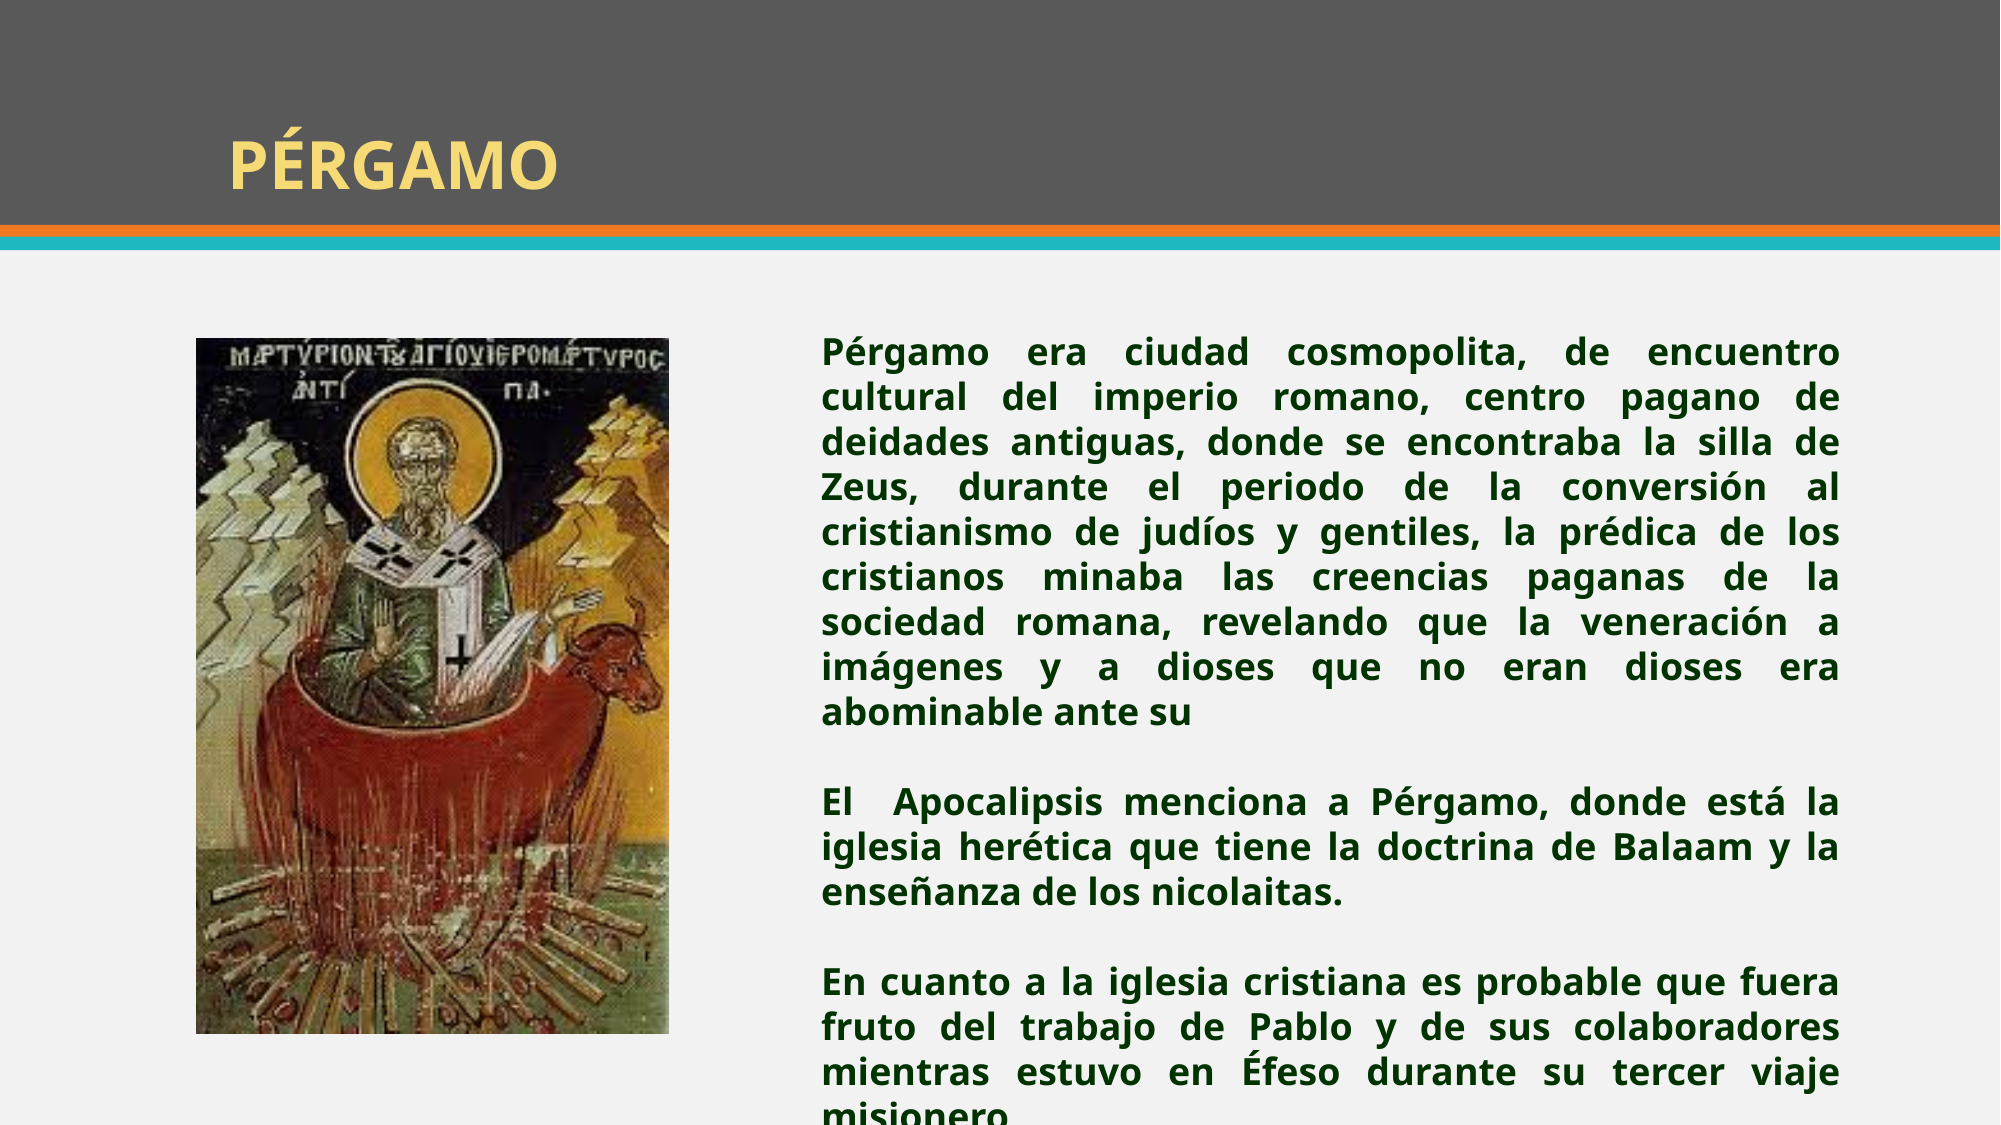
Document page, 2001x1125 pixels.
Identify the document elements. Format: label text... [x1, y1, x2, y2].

text_box Pérgamo era ciudad cosmopolita, de encuentro cultural del imperio romano, centro pagano de deidades antiguas, donde se encontraba la silla de Zeus, durante el periodo de la conversión al cristianismo de judíos y gentiles, la prédica de los cristianos minaba las creencias paganas de la sociedad romana, revelando que la veneración a imágenes y a dioses que no eran dioses era abominable ante su El Apocalipsis menciona a Pérgamo, donde está la iglesia herética que tiene la doctrina de Balaam y la enseñanza de los nicolaitas. En cuanto a la iglesia cristiana es probable que fuera fruto del trabajo de Pablo y de sus colaboradores mientras estuvo en Éfeso durante su tercer viaje misionero [806, 320, 1857, 1125]
title PÉRGAMO [212, 41, 1788, 212]
picture [196, 338, 669, 1034]
